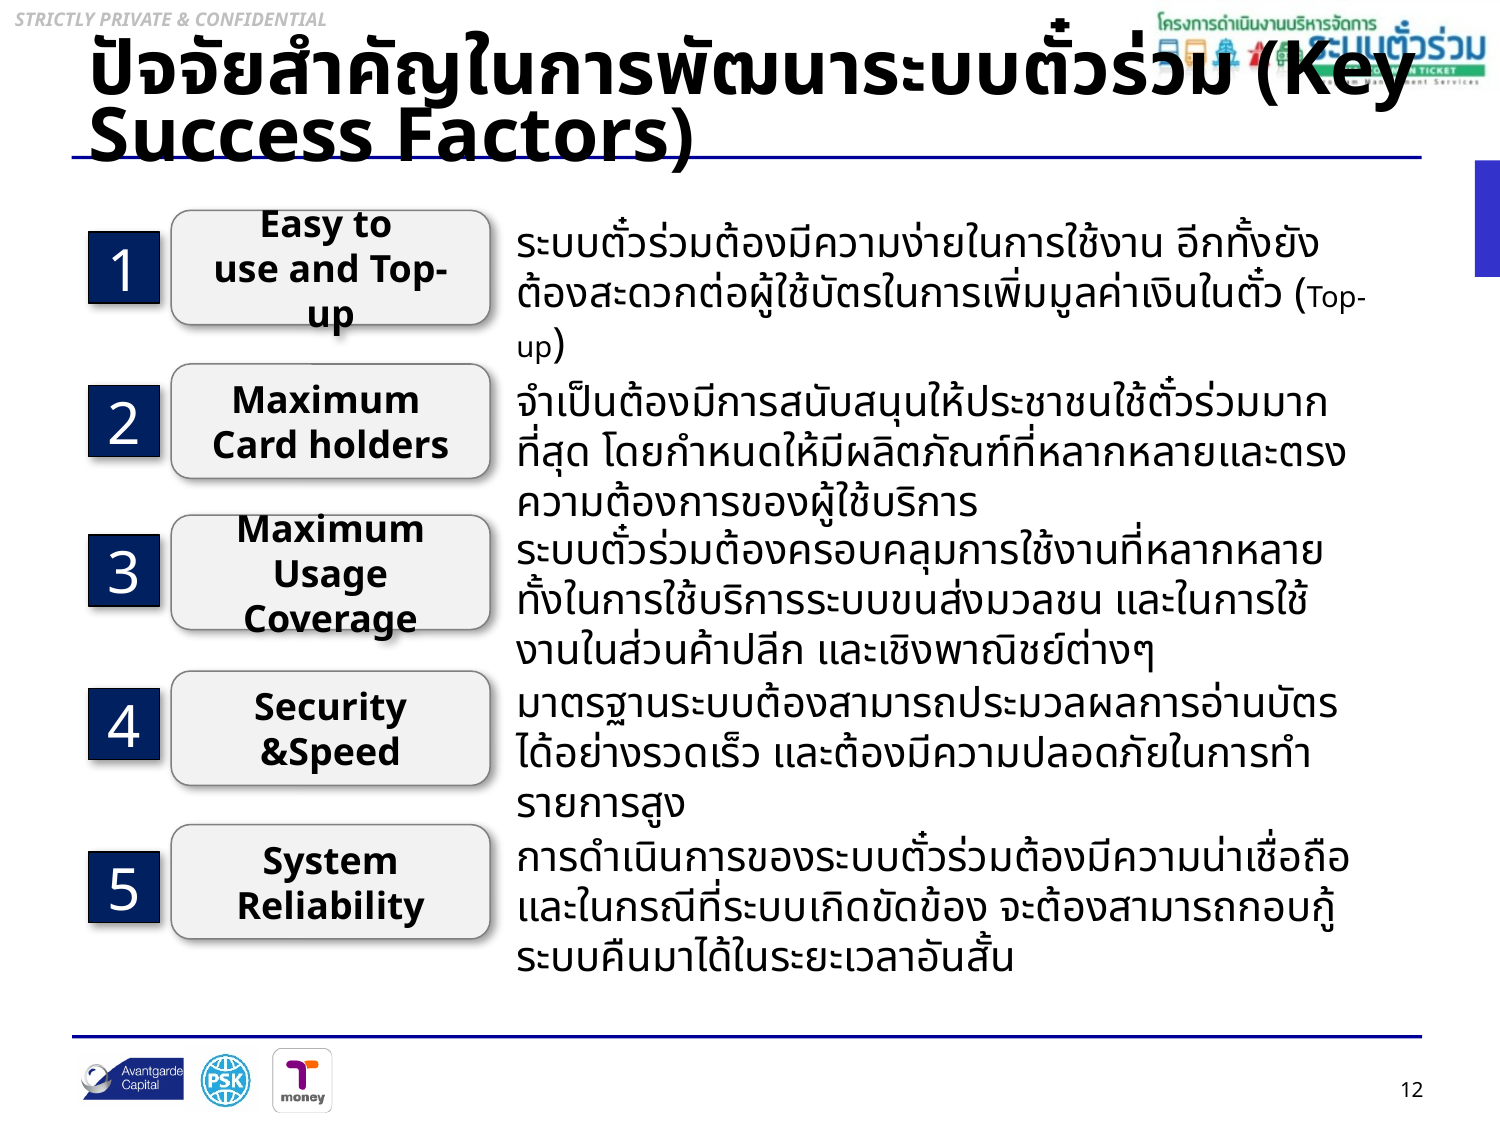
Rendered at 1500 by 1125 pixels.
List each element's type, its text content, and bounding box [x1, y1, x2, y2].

text_box Maximum Card holders [171, 363, 491, 479]
text_box ระบบตั๋วร่วมต้องครอบคลุมการใช้งานที่หลากหลาย ทั้งในการใช้บริการระบบขนส่งมวลชน และในการใช้งานในส่วนค้าปลีก และเชิงพาณิชย์ต่างๆ [501, 515, 1388, 652]
text_box System Reliability [171, 824, 491, 939]
text_box Maximum Usage Coverage [171, 515, 491, 630]
text_box 4 [88, 688, 160, 760]
text_box ระบบตั๋วร่วมต้องมีความง่ายในการใช้งาน อีกทั้งยังต้องสะดวกต่อผู้ใช้บัตรในการเพิ่มมูลค่าเงินในตั๋ว (Top-up) [501, 208, 1388, 345]
text_box 2 [88, 385, 160, 457]
text_box Security &Speed [171, 671, 491, 786]
text_box มาตรฐานระบบต้องสามารถประมวลผลการอ่านบัตรได้อย่างรวดเร็ว และต้องมีความปลอดภัยในการทำรายการสูง [501, 668, 1388, 806]
text_box 1 [88, 232, 160, 304]
picture [272, 1048, 341, 1113]
text_box จำเป็นต้องมีการสนับสนุนให้ประชาชนใช้ตั๋วร่วมมากที่สุด โดยกำหนดให้มีผลิตภัณฑ์ที่หลากหลายและตรงความต้องการของผู้ใช้บริการ [501, 367, 1388, 504]
title ปัจจัยสำคัญในการพัฒนาระบบตั๋วร่วม (Key Success Factors) [73, 66, 1448, 150]
text_box 5 [88, 851, 160, 923]
text_box การดำเนินการของระบบตั๋วร่วมต้องมีความน่าเชื่อถือ และในกรณีที่ระบบเกิดขัดข้อง จะต้องสามารถกอบกู้ระบบคืนมาได้ในระยะเวลาอันสั้น [501, 822, 1388, 959]
slide_number 12 [1129, 1069, 1439, 1125]
picture [183, 1046, 259, 1113]
text_box Easy to use and Top-up [171, 210, 491, 325]
picture [1137, 0, 1500, 102]
text_box 3 [88, 535, 160, 606]
